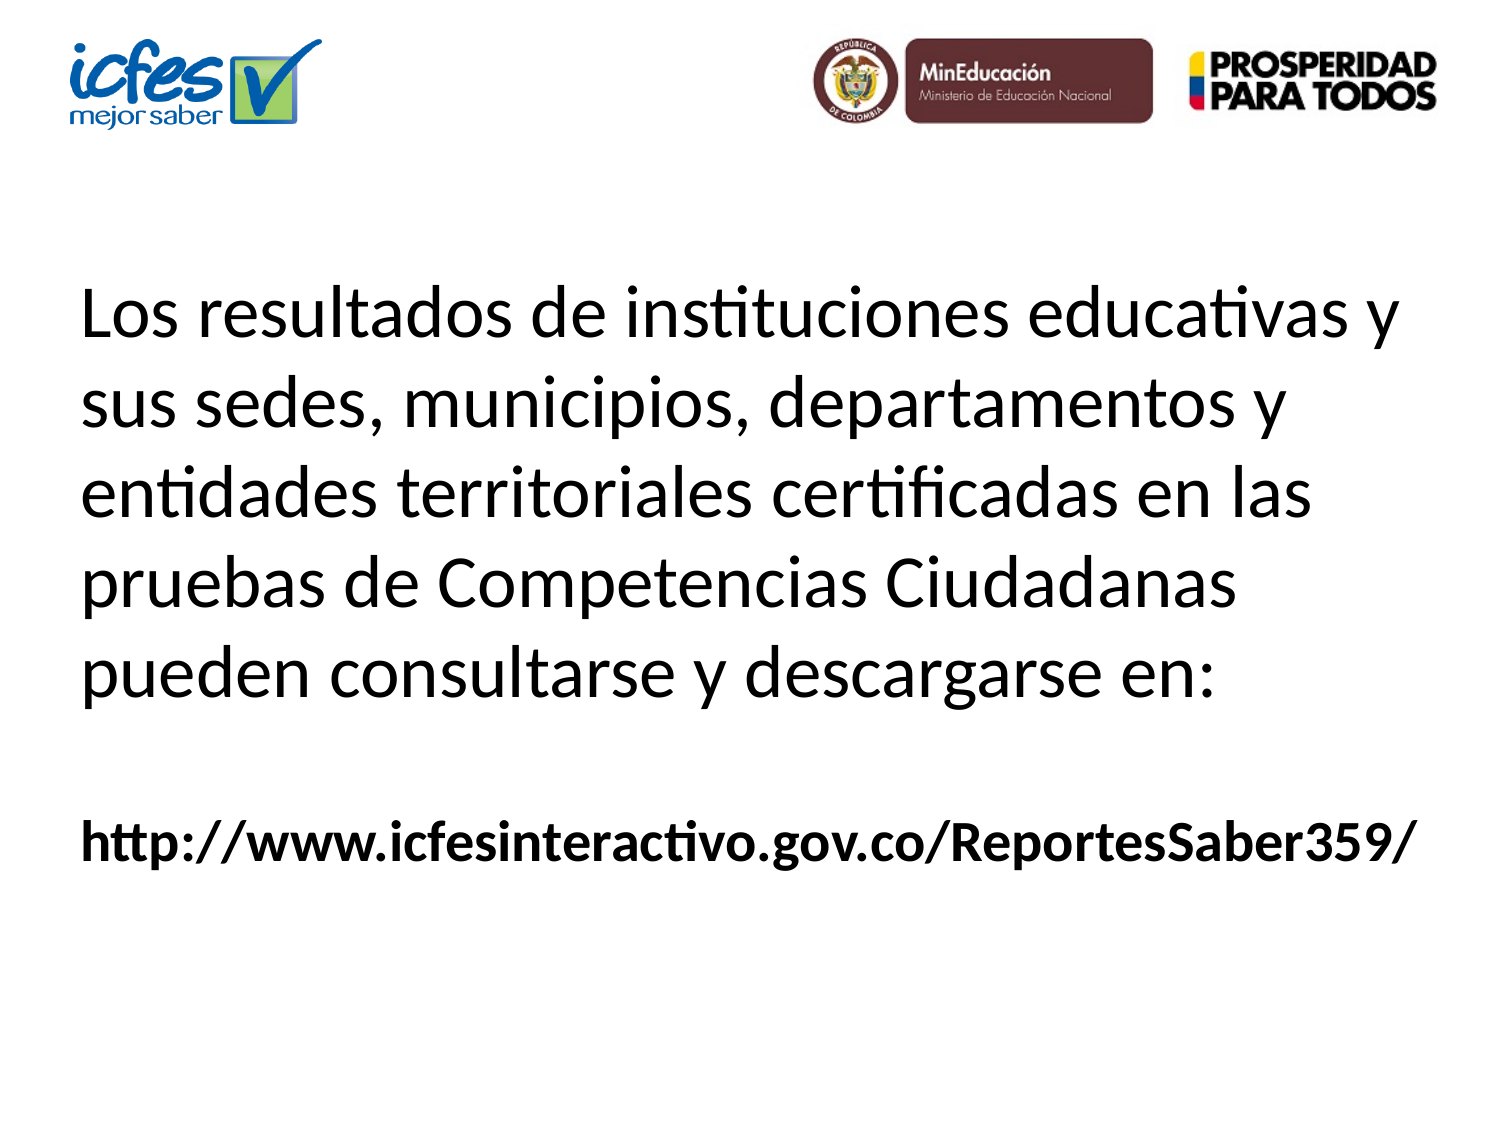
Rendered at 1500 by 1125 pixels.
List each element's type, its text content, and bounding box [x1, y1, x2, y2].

picture [70, 39, 322, 130]
picture [797, 23, 1454, 141]
list Los resultados de instituciones educativas y sus sedes, municipios, departamentos y entidades territoriales certificadas en las pruebas de Competencias Ciudadanas pueden consultarse y descargarse en: http://www.icfesinteractivo.gov.co/ReportesSaber359/ [64, 255, 1459, 1012]
